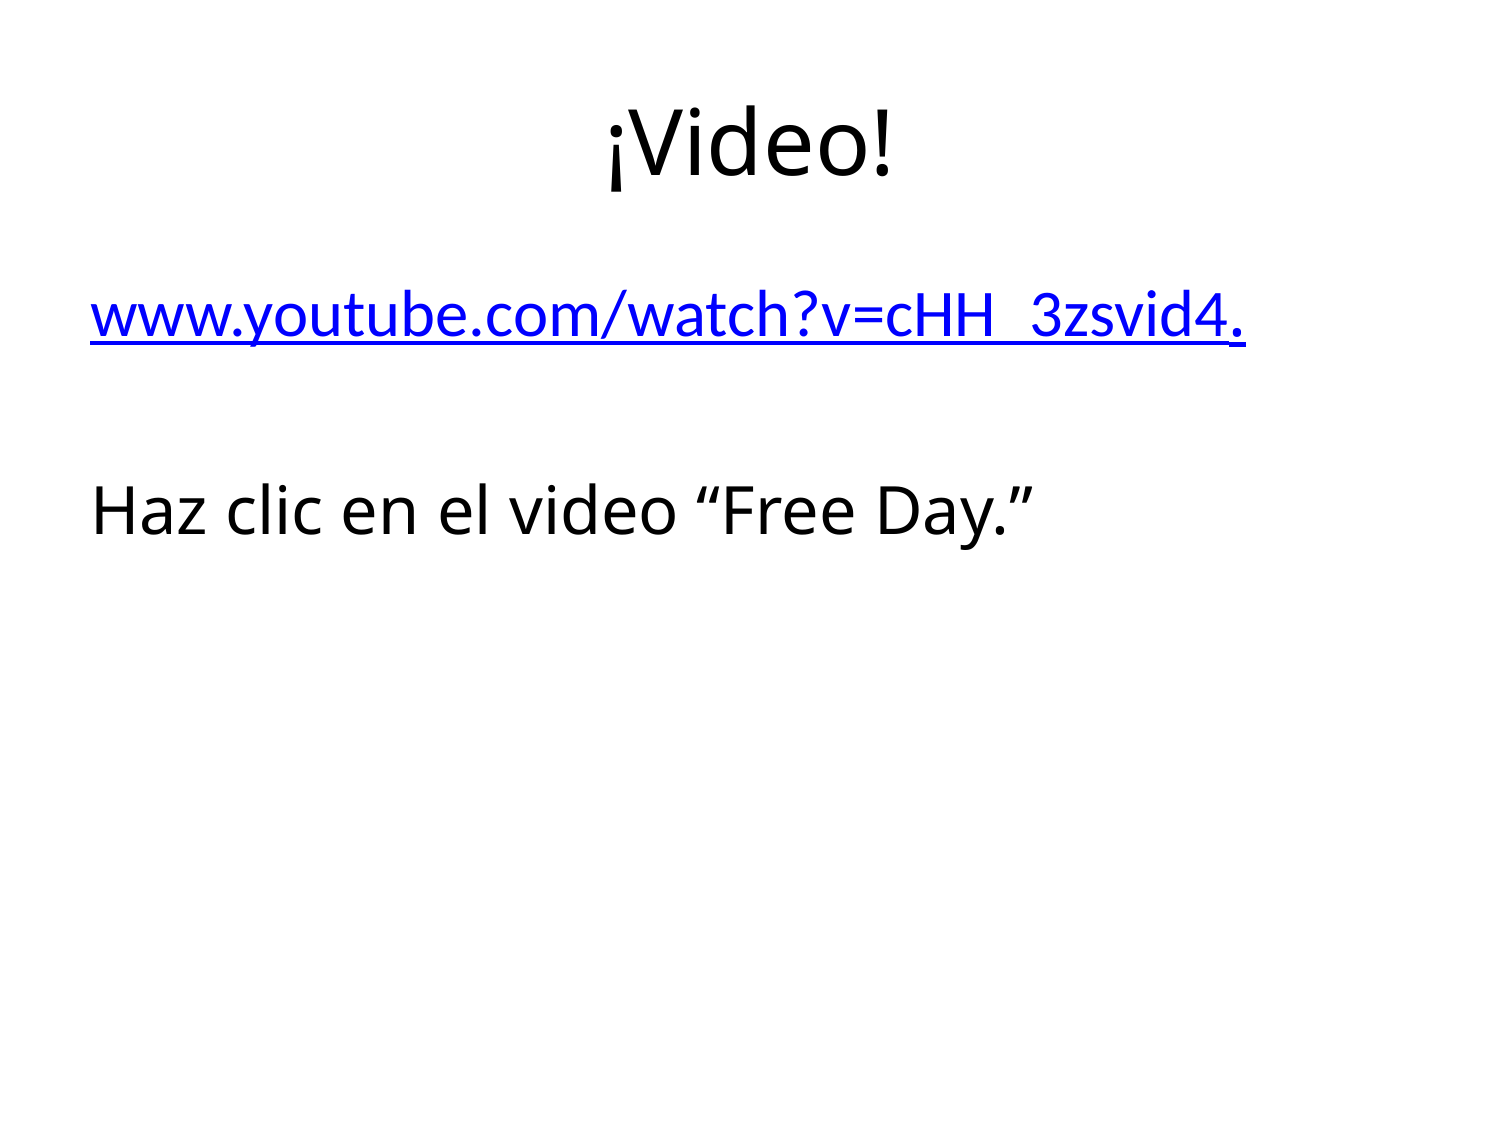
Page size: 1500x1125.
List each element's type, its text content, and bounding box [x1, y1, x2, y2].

title ¡Video! [75, 45, 1425, 233]
list www.youtube.com/watch?v=cHH_3zsvid4. Haz clic en el video “Free Day.” [75, 262, 1425, 1005]
